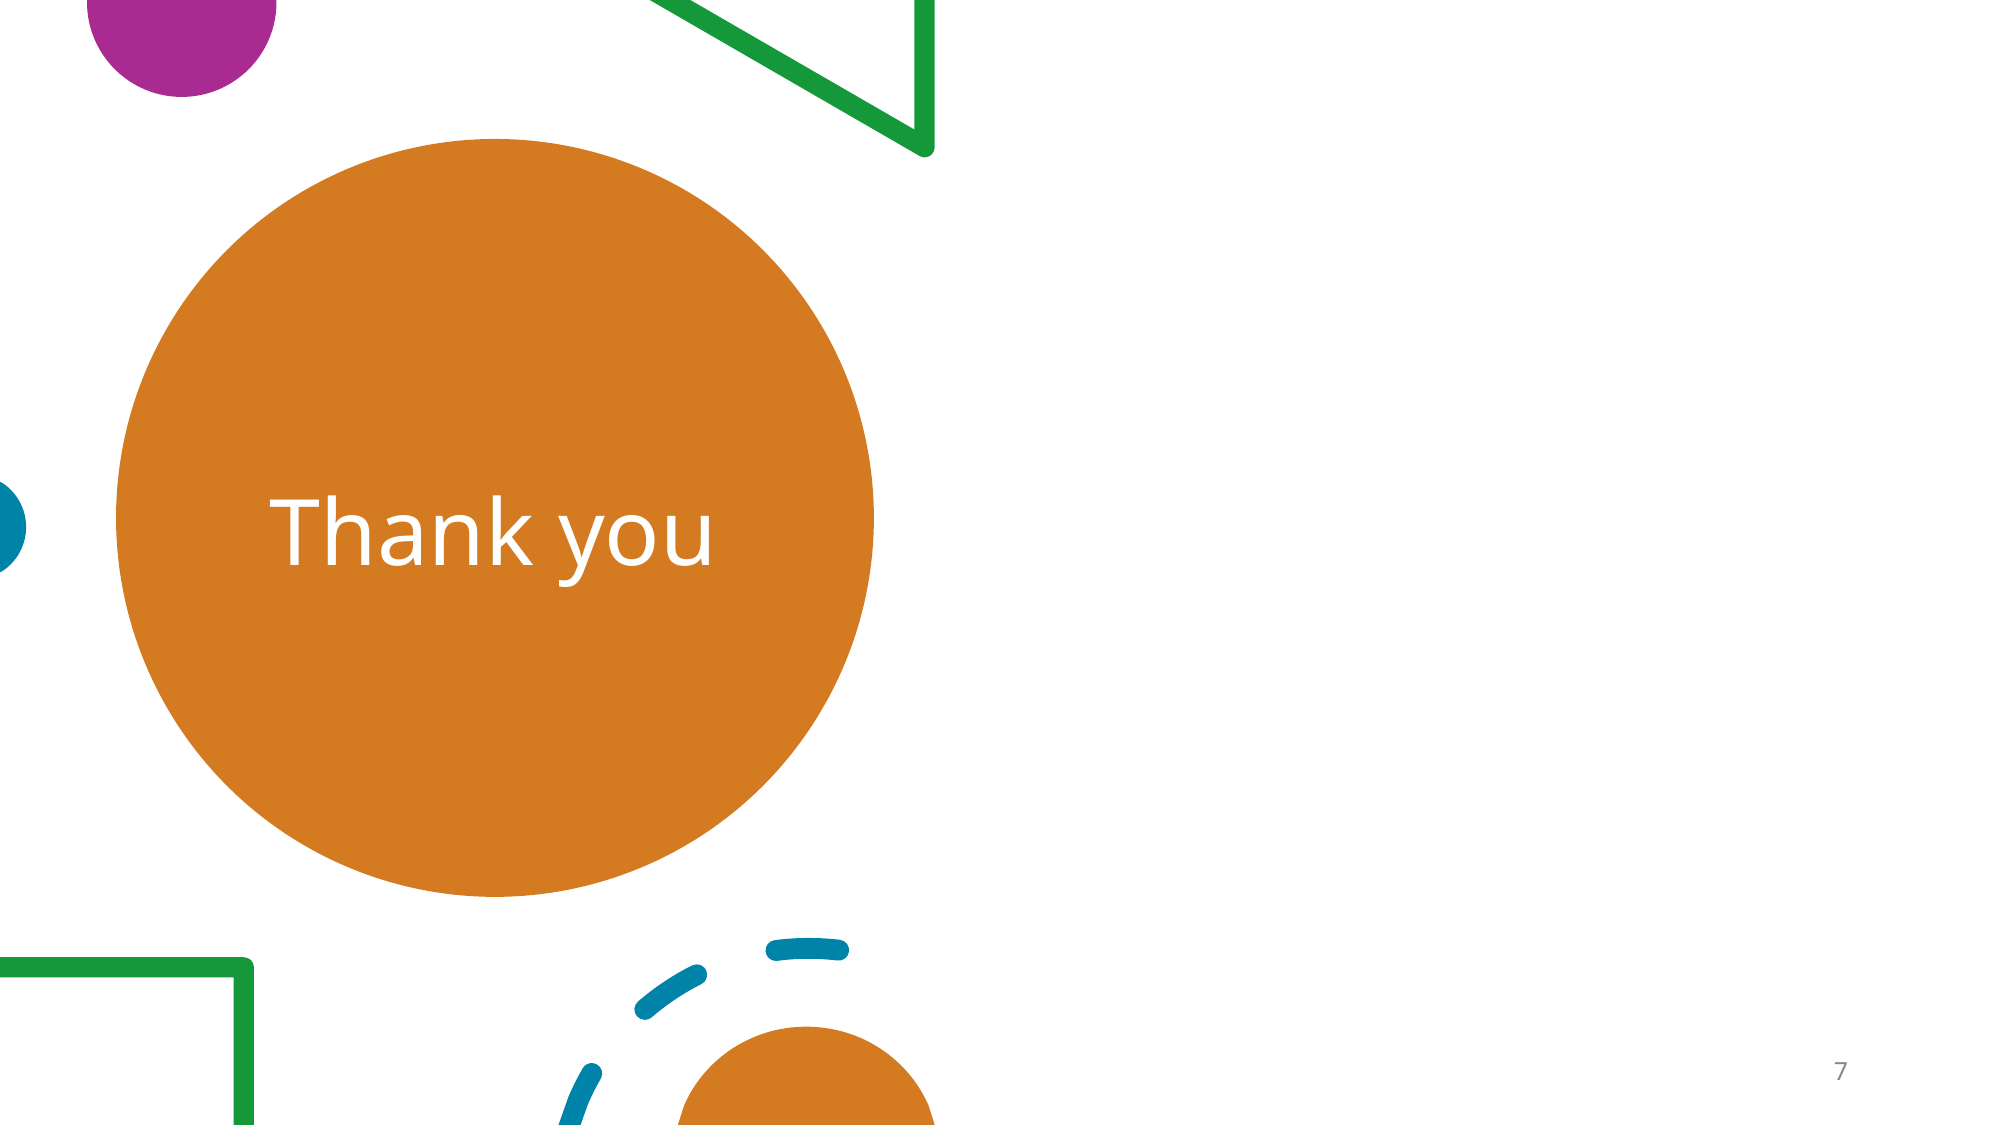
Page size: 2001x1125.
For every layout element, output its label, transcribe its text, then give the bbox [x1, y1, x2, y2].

slide_number 7 [1723, 1042, 1863, 1103]
title Thank you [228, 202, 759, 870]
